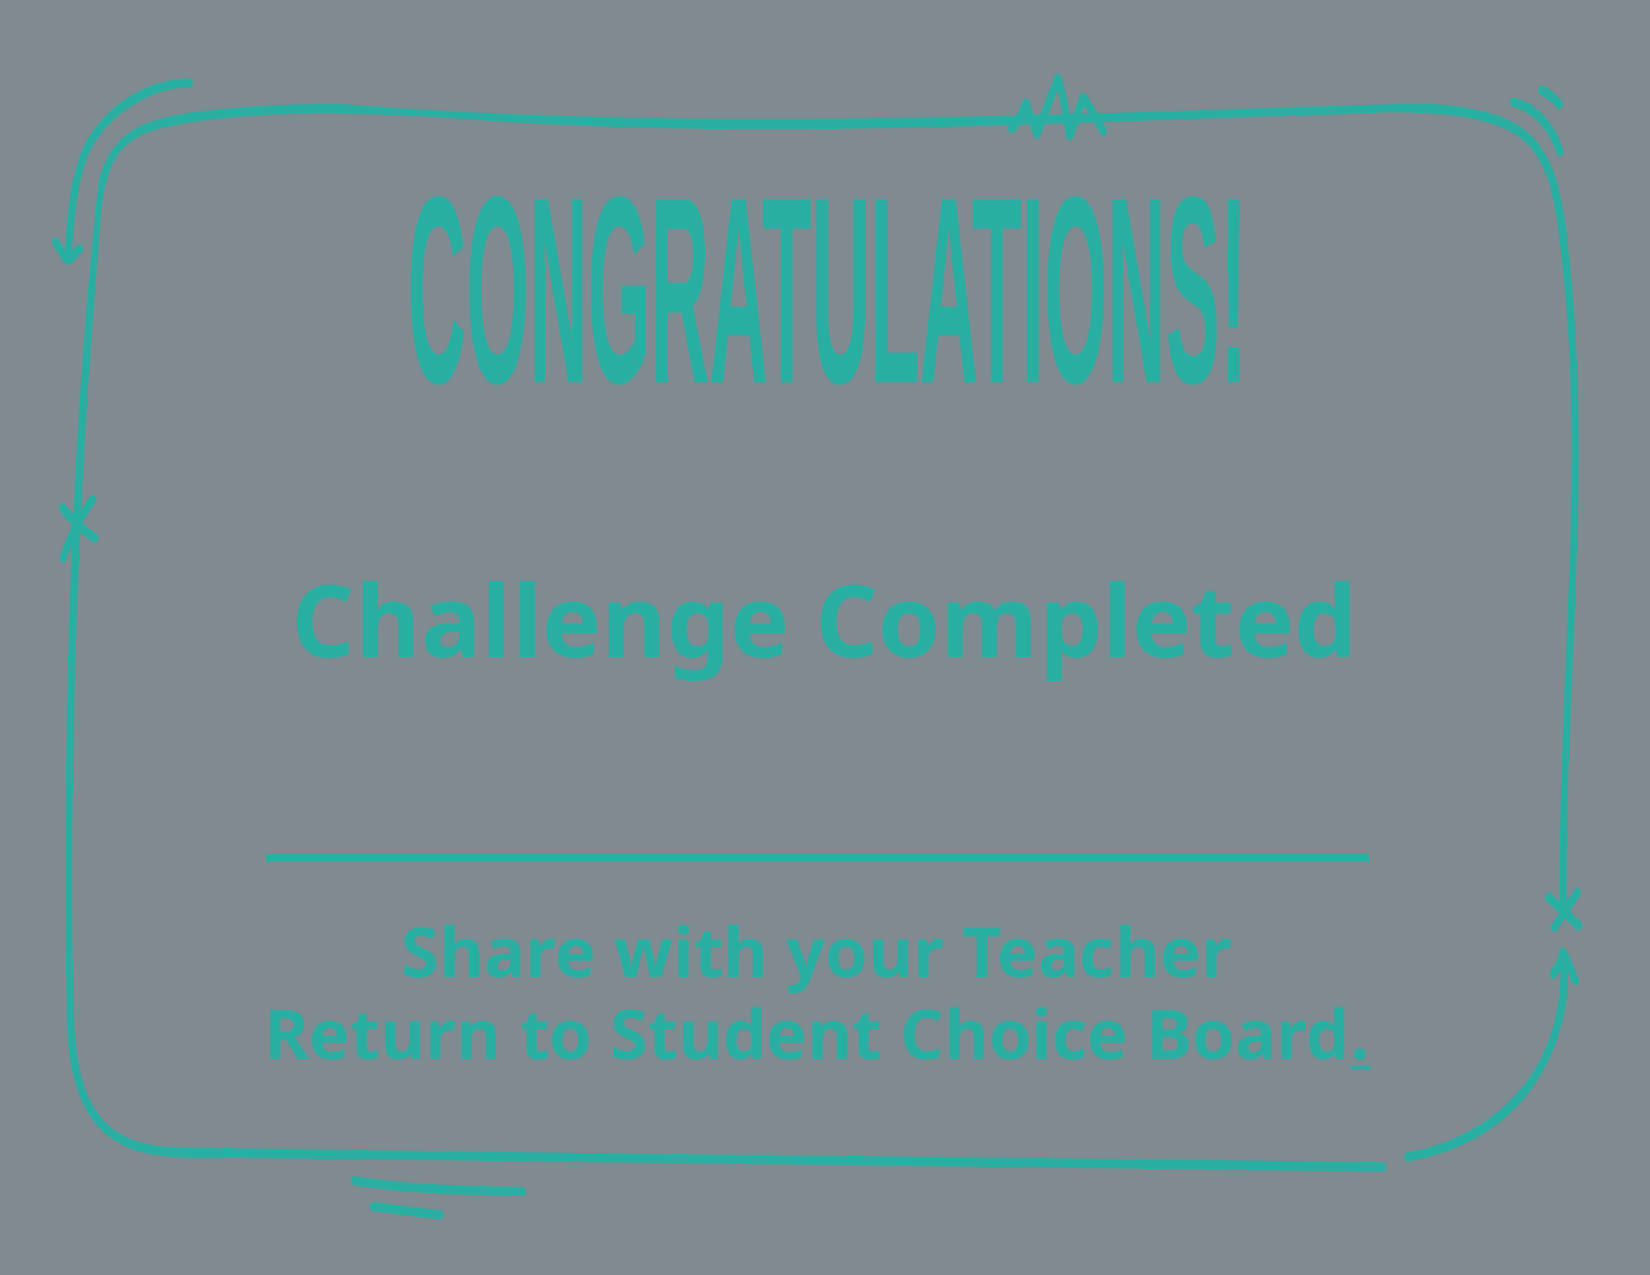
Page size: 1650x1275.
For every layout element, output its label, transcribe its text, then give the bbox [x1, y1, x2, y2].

text_box Share with your Teacher Return to Student Choice Board. [235, 900, 1400, 1090]
text_box Challenge Completed [207, 548, 1443, 726]
